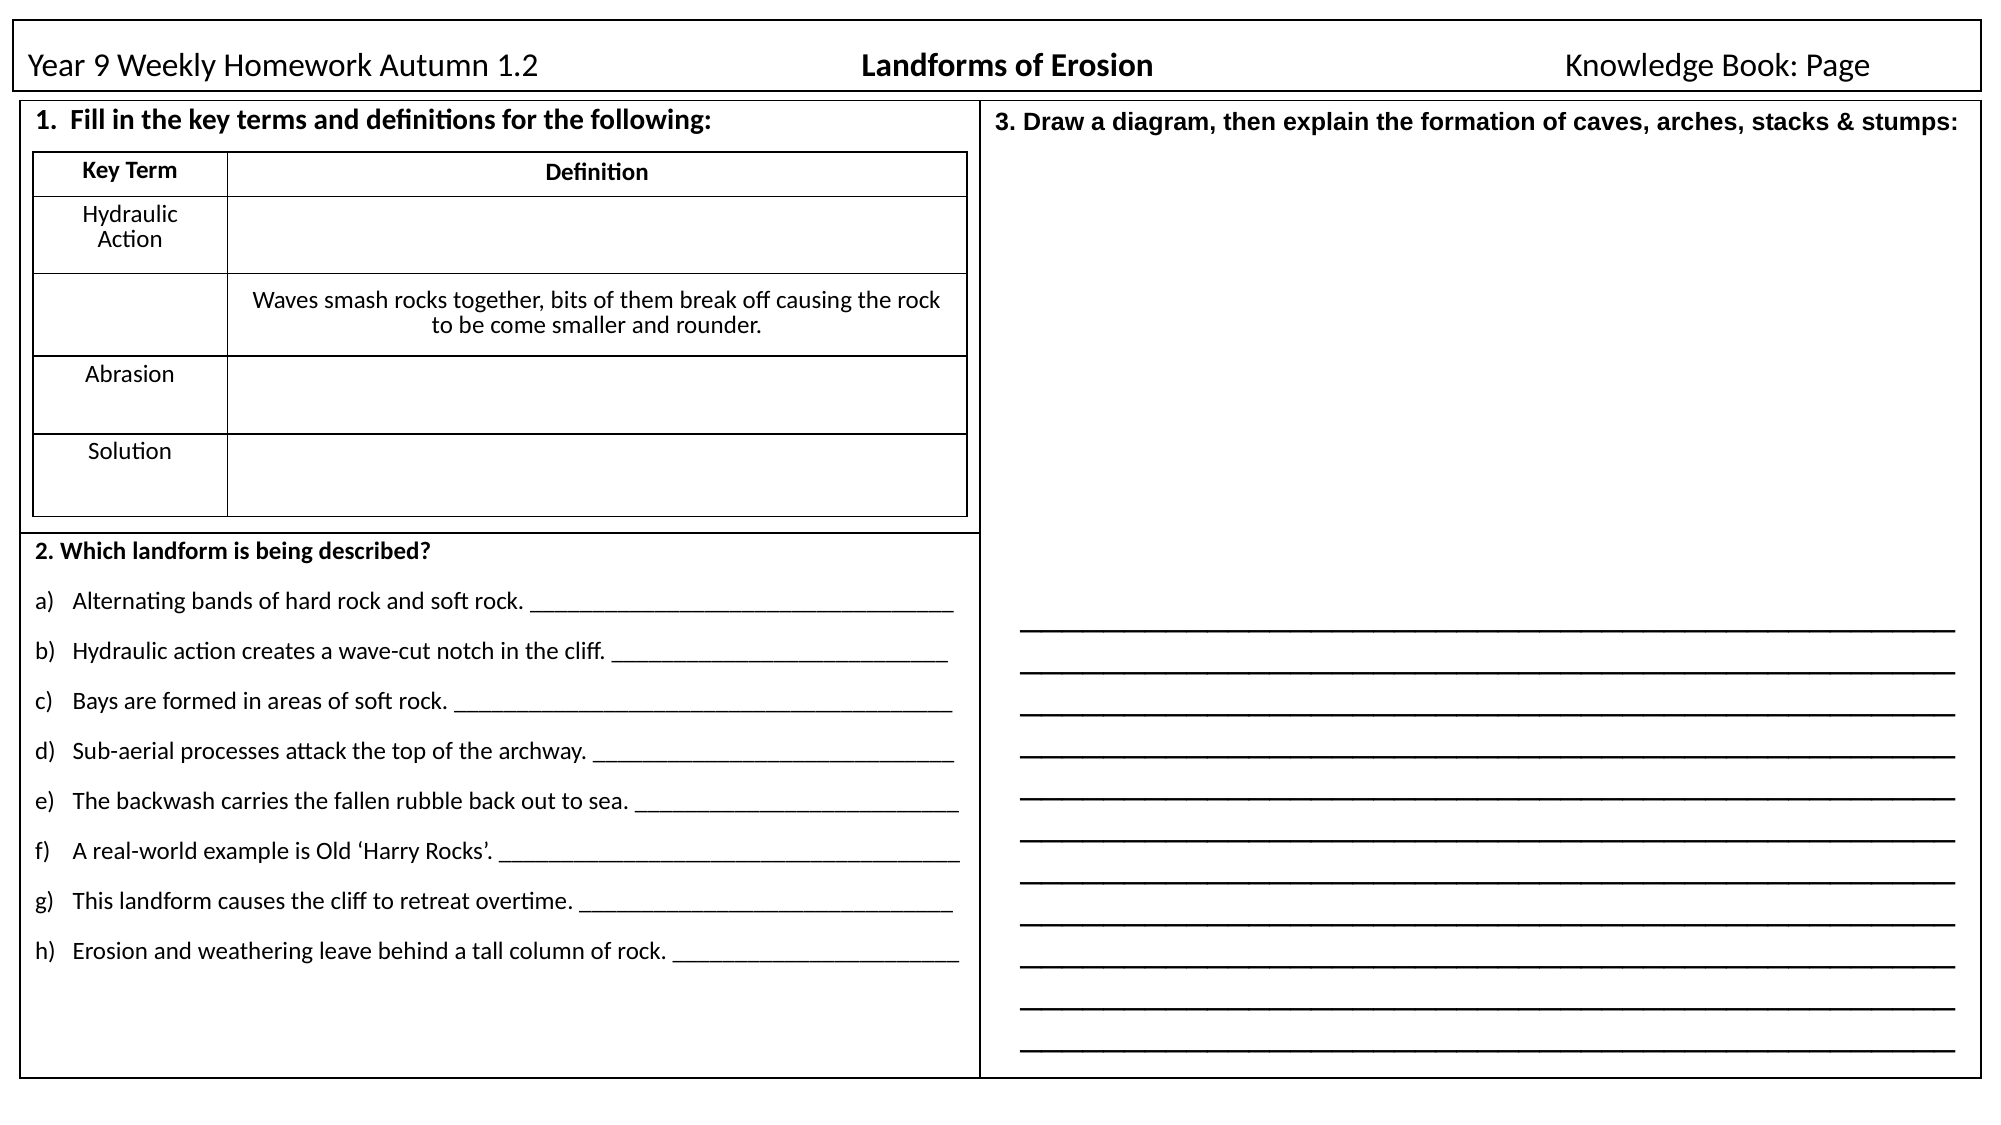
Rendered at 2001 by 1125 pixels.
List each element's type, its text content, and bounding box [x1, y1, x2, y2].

table_cell Waves smash rocks together, bits of them break off causing the rock to be come smaller and rounder. [228, 274, 966, 355]
table_cell Solution [34, 435, 227, 516]
table_header Key Term [34, 153, 227, 196]
table_cell [228, 357, 966, 433]
table_cell [228, 435, 966, 516]
table_header Definition [228, 153, 966, 196]
title Year 9 Weekly Homework Autumn 1.2 Landforms of Erosion Knowledge Book: Page [12, 19, 1982, 92]
text_box _______________________________________________________________________________________________________________________________________________________________________________________________________________________________________________________________________________________________________________________________________________________________________________________________________________________________________________________________________________________________________________ [1005, 584, 1975, 1103]
table_cell Hydraulic Action [34, 197, 227, 273]
table_cell [228, 197, 966, 273]
table_cell 2. Which landform is being described? Alternating bands of hard rock and soft rock. __________________________________ Hydraulic action creates a wave-cut notch in the cliff. ___________________________ Bays are formed in areas of soft rock. ________________________________________ Sub-aerial processes attack the top of the archway. _____________________________ The backwash carries the fallen rubble back out to sea. __________________________ A real-world example is Old ‘Harry Rocks’. _____________________________________ This landform causes the cliff to retreat overtime. ______________________________ Erosion and weathering leave behind a tall column of rock. _______________________ [21, 534, 979, 1077]
table_header 1. Fill in the key terms and definitions for the following: [21, 101, 979, 532]
table_header 3. Draw a diagram, then explain the formation of caves, arches, stacks & stumps: [981, 101, 1980, 1077]
table_cell [34, 274, 227, 355]
table_cell Abrasion [34, 357, 227, 433]
